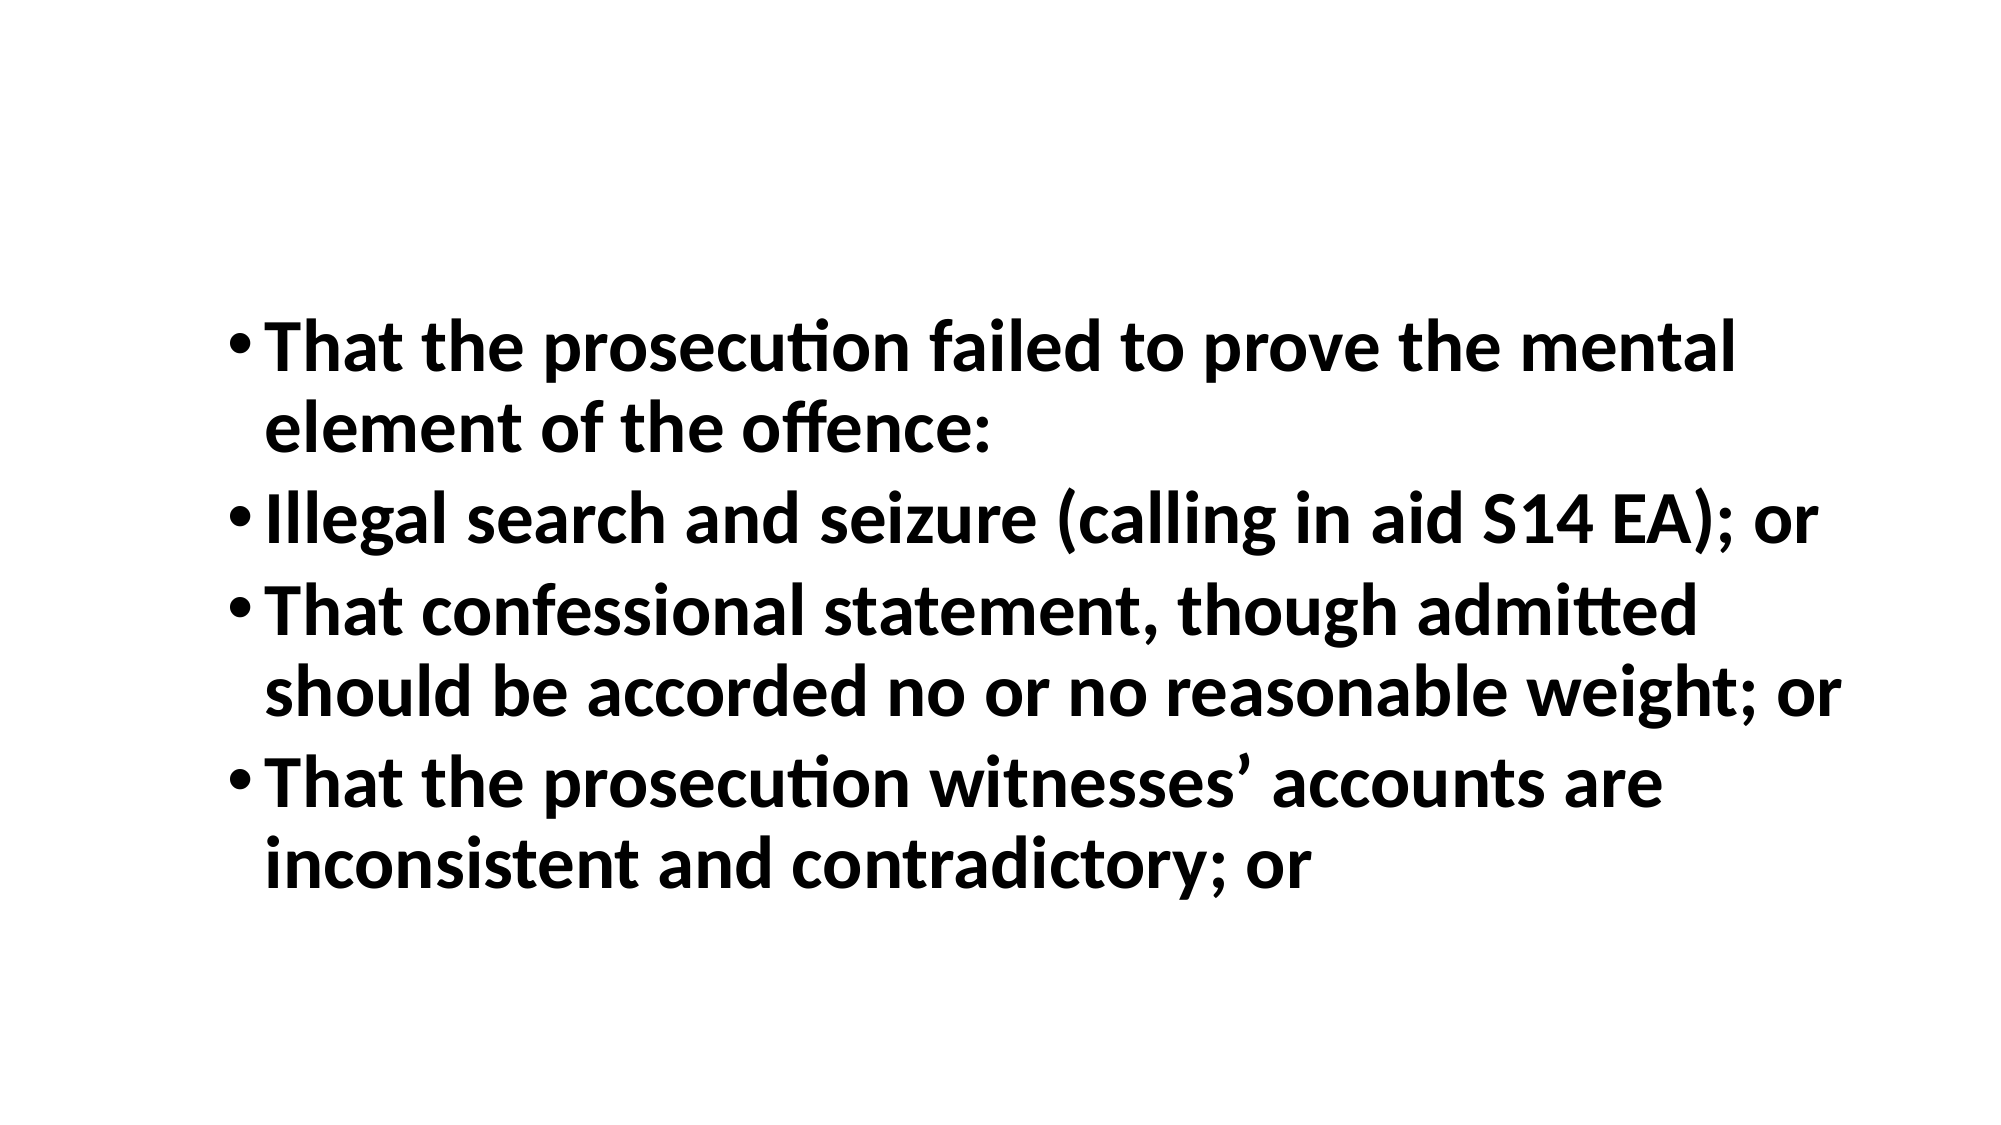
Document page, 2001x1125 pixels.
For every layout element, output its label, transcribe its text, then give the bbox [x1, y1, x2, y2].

list That the prosecution failed to prove the mental element of the offence: Illegal search and seizure (calling in aid S14 EA); or That confessional statement, though admitted should be accorded no or no reasonable weight; or That the prosecution witnesses’ accounts are inconsistent and contradictory; or [137, 299, 1863, 1102]
